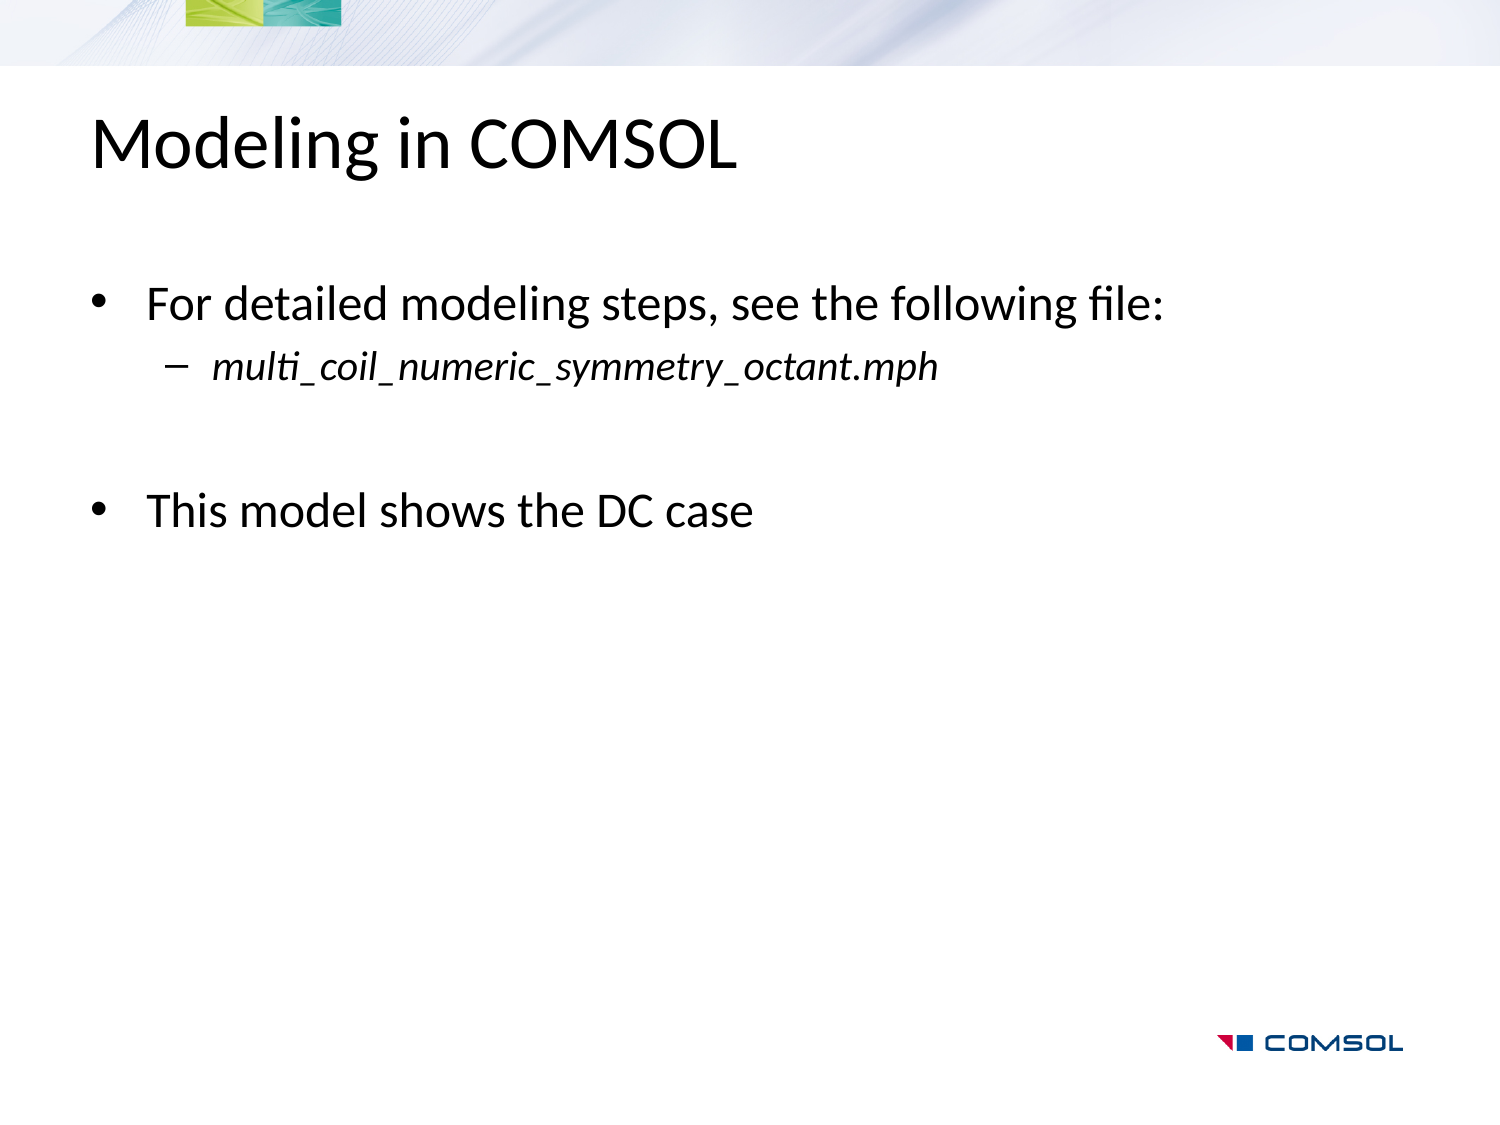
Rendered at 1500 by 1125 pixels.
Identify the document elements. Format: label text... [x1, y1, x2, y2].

picture [0, 0, 1500, 1125]
list For detailed modeling steps, see the following file: multi_coil_numeric_symmetry_octant.mph This model shows the DC case [75, 262, 1425, 1005]
title Modeling in COMSOL [75, 45, 1425, 233]
